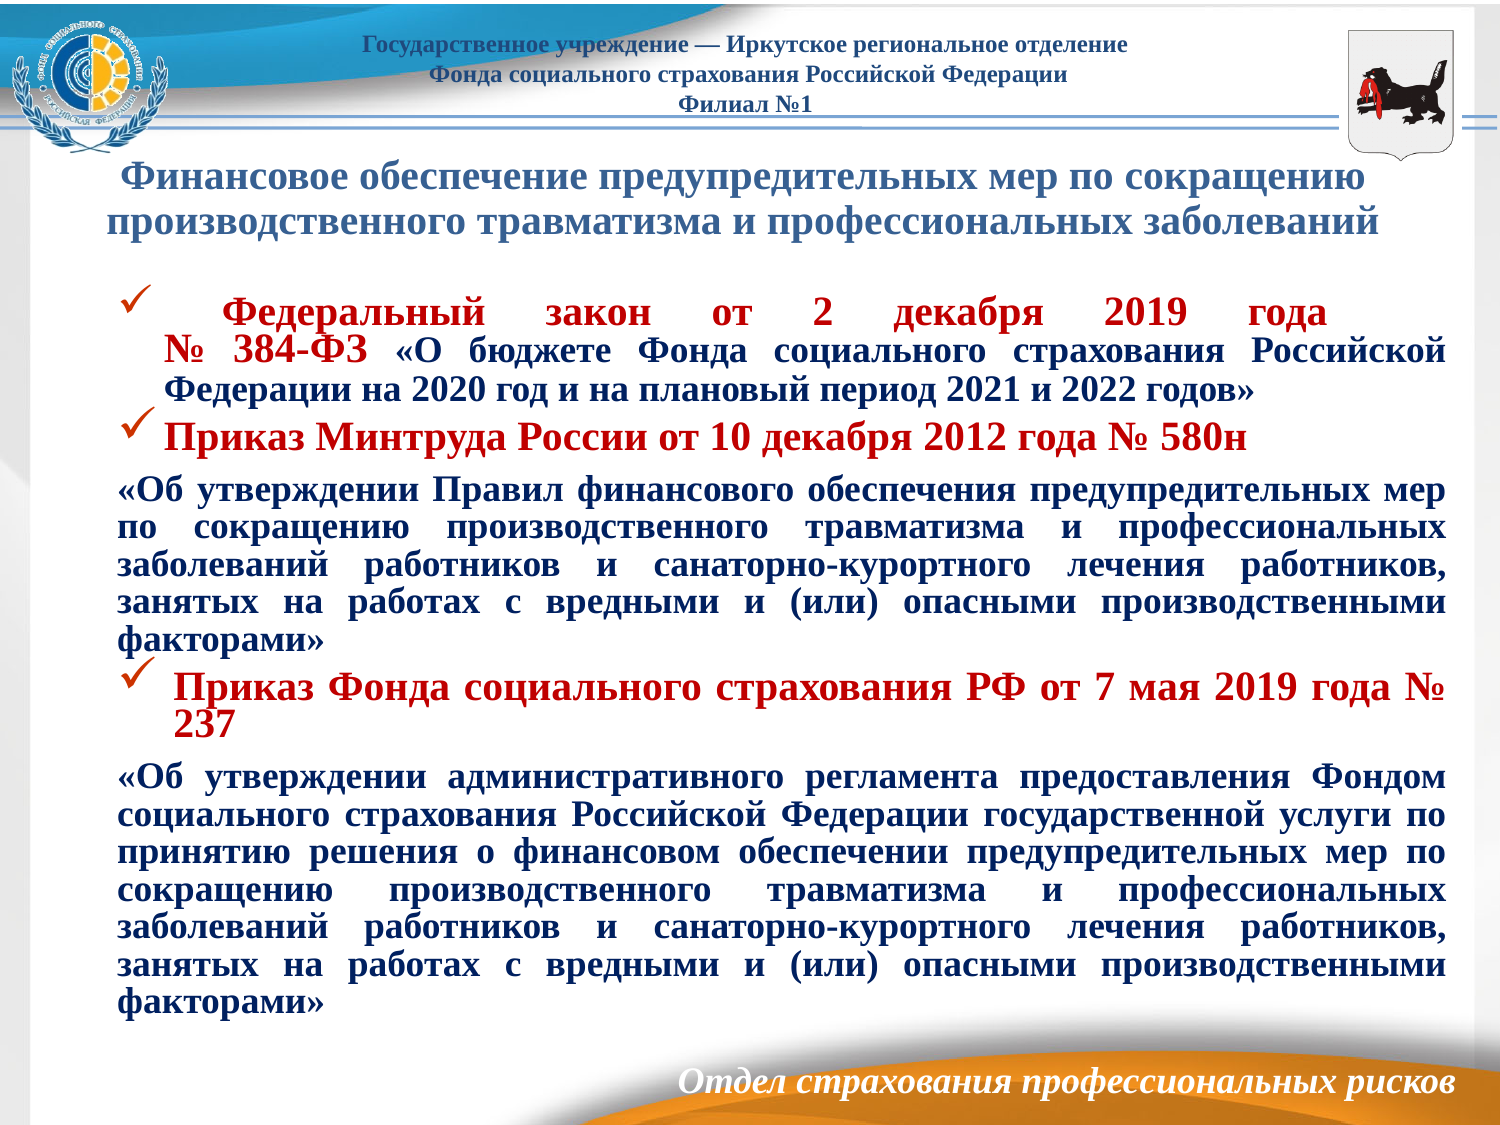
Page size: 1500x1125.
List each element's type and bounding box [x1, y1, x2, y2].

text_box [0, 21, 1498, 166]
picture [0, 3, 1500, 1125]
